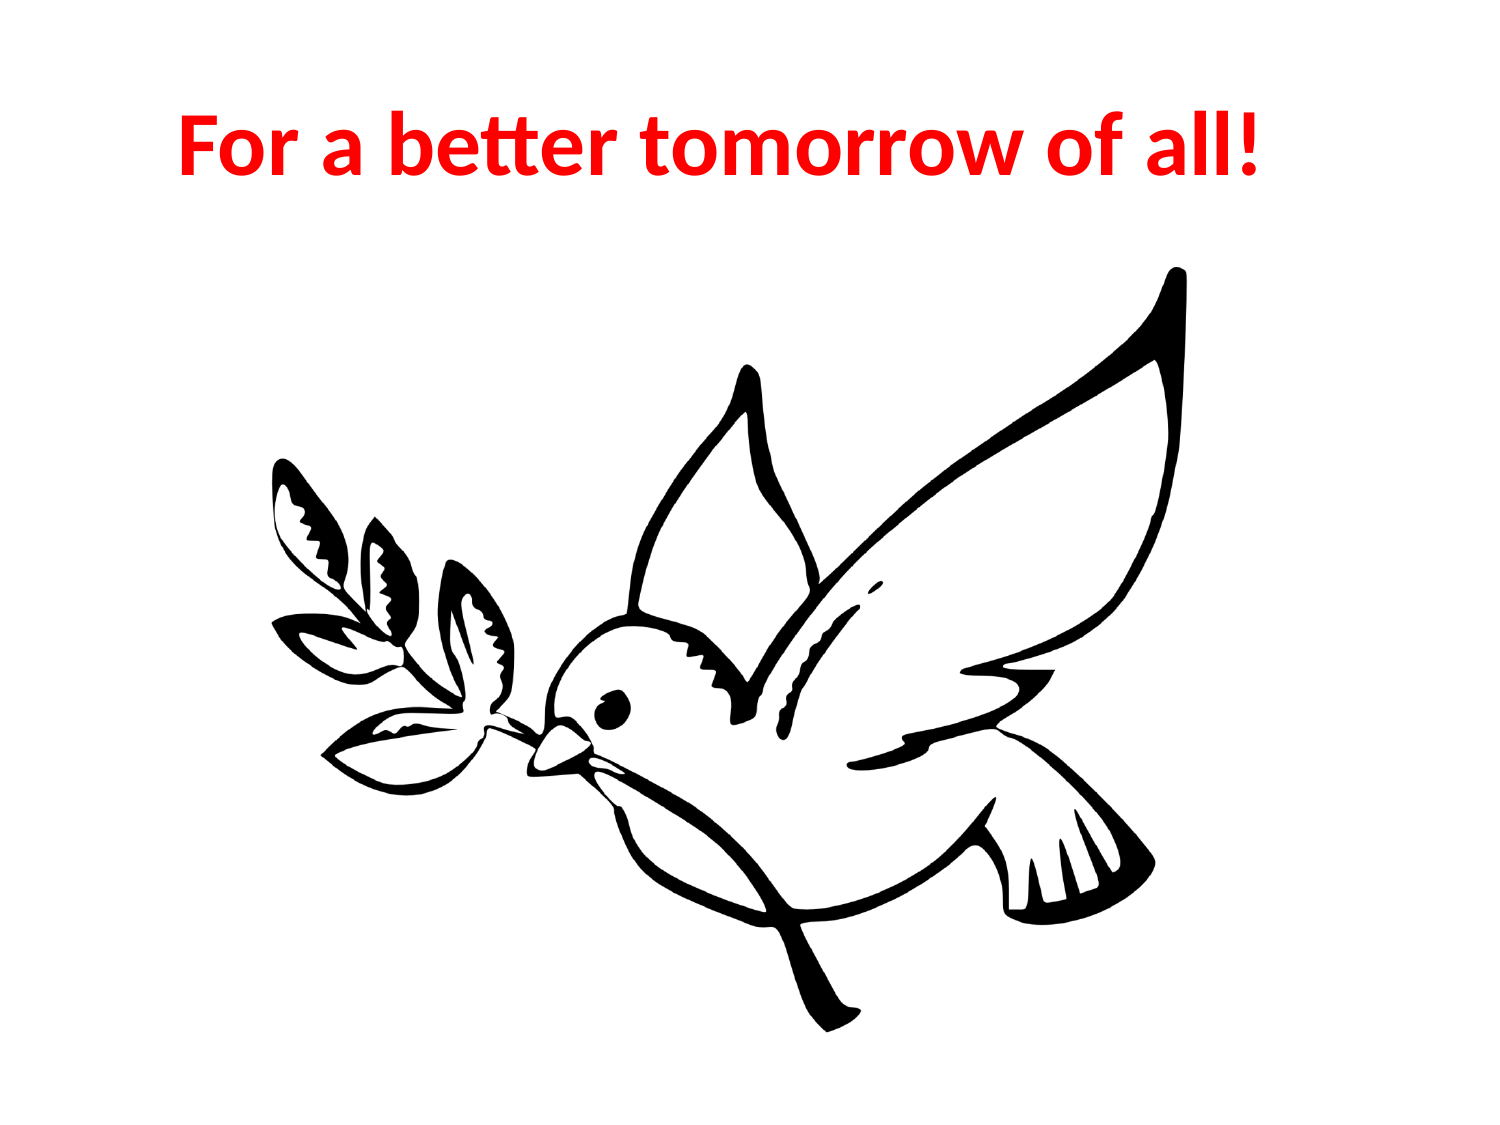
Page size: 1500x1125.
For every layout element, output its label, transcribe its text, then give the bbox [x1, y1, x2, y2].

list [268, 266, 1190, 1036]
title For a better tomorrow of all! [17, 45, 1425, 233]
